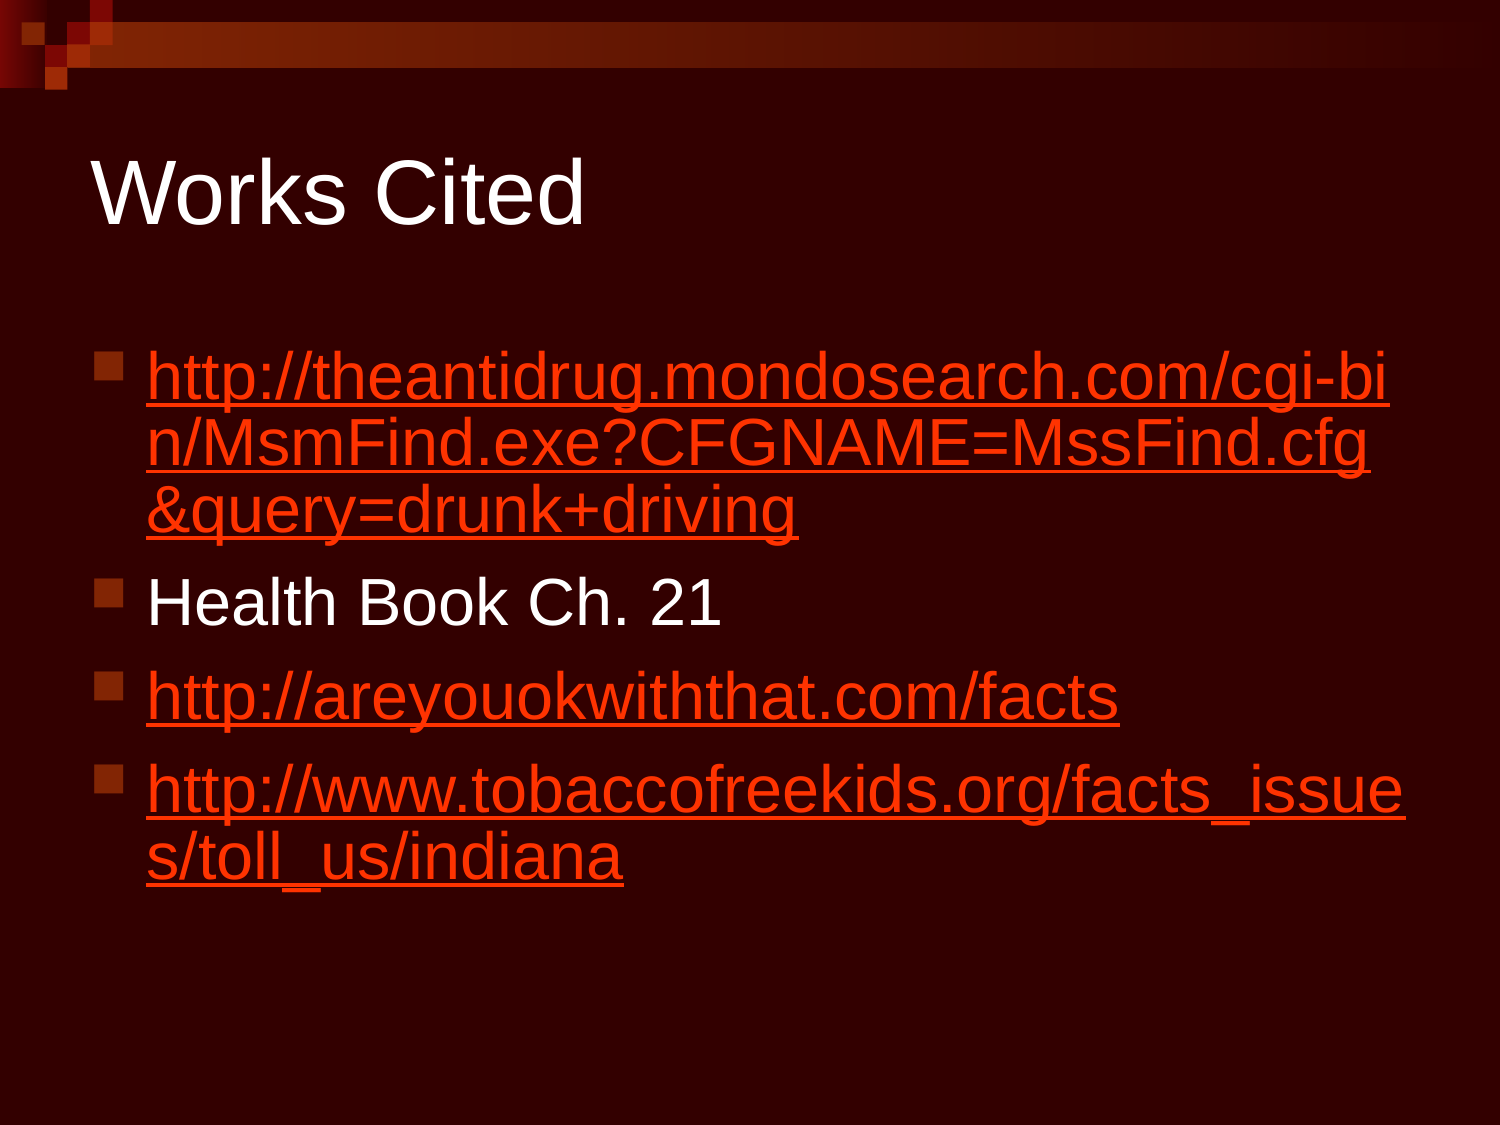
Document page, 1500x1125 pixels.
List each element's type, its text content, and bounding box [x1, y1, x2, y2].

title Works Cited [74, 74, 1426, 301]
list http://theantidrug.mondosearch.com/cgi-bin/MsmFind.exe?CFGNAME=MssFind.cfg&query=drunk+driving Health Book Ch. 21 http://areyouokwiththat.com/facts http://www.tobaccofreekids.org/facts_issues/toll_us/indiana [74, 324, 1426, 963]
